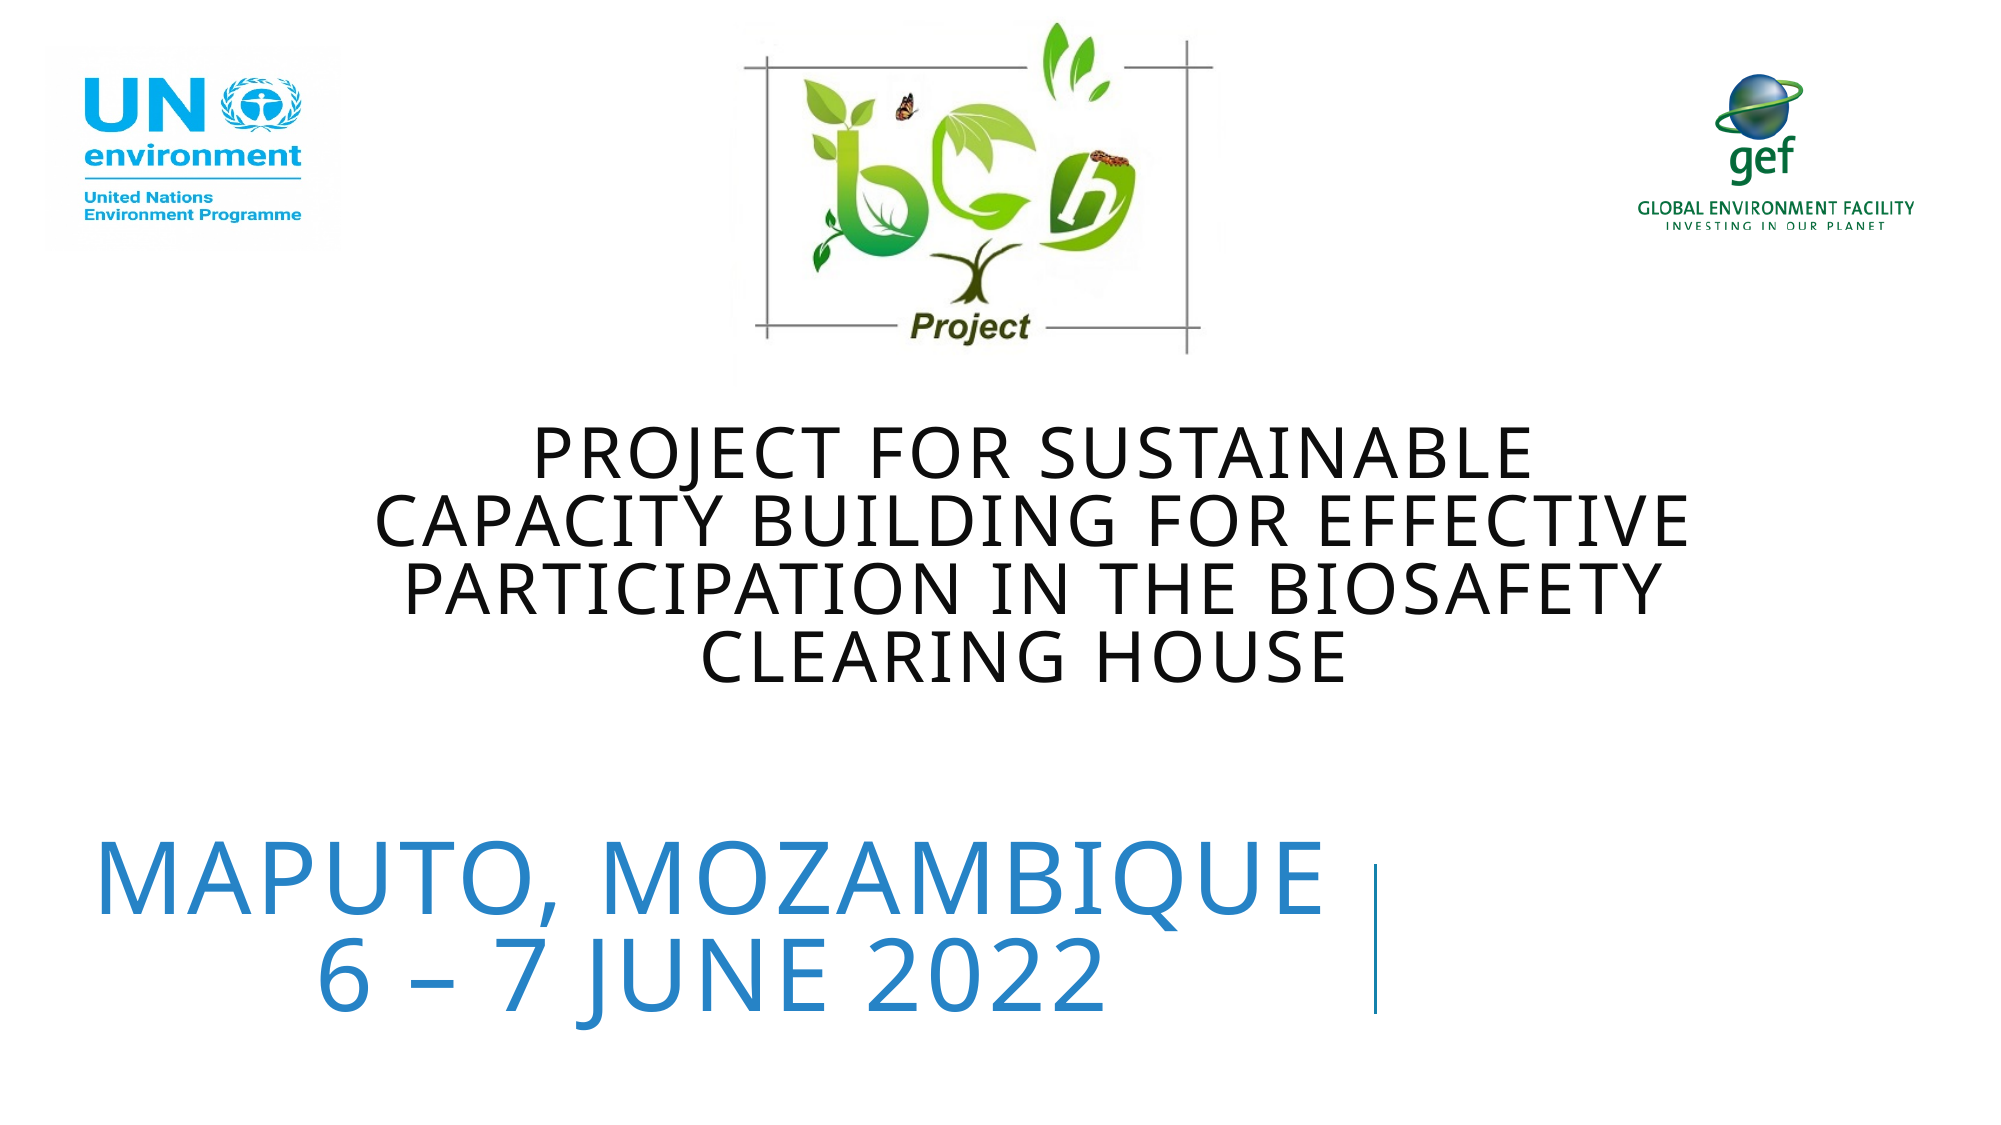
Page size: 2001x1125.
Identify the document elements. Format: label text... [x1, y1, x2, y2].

picture [727, 16, 1229, 396]
picture [1638, 74, 1914, 230]
picture [45, 46, 341, 251]
title MAPUTO, MOZAMBIQUE 6 – 7 JUNE 2022 [75, 813, 1350, 1054]
